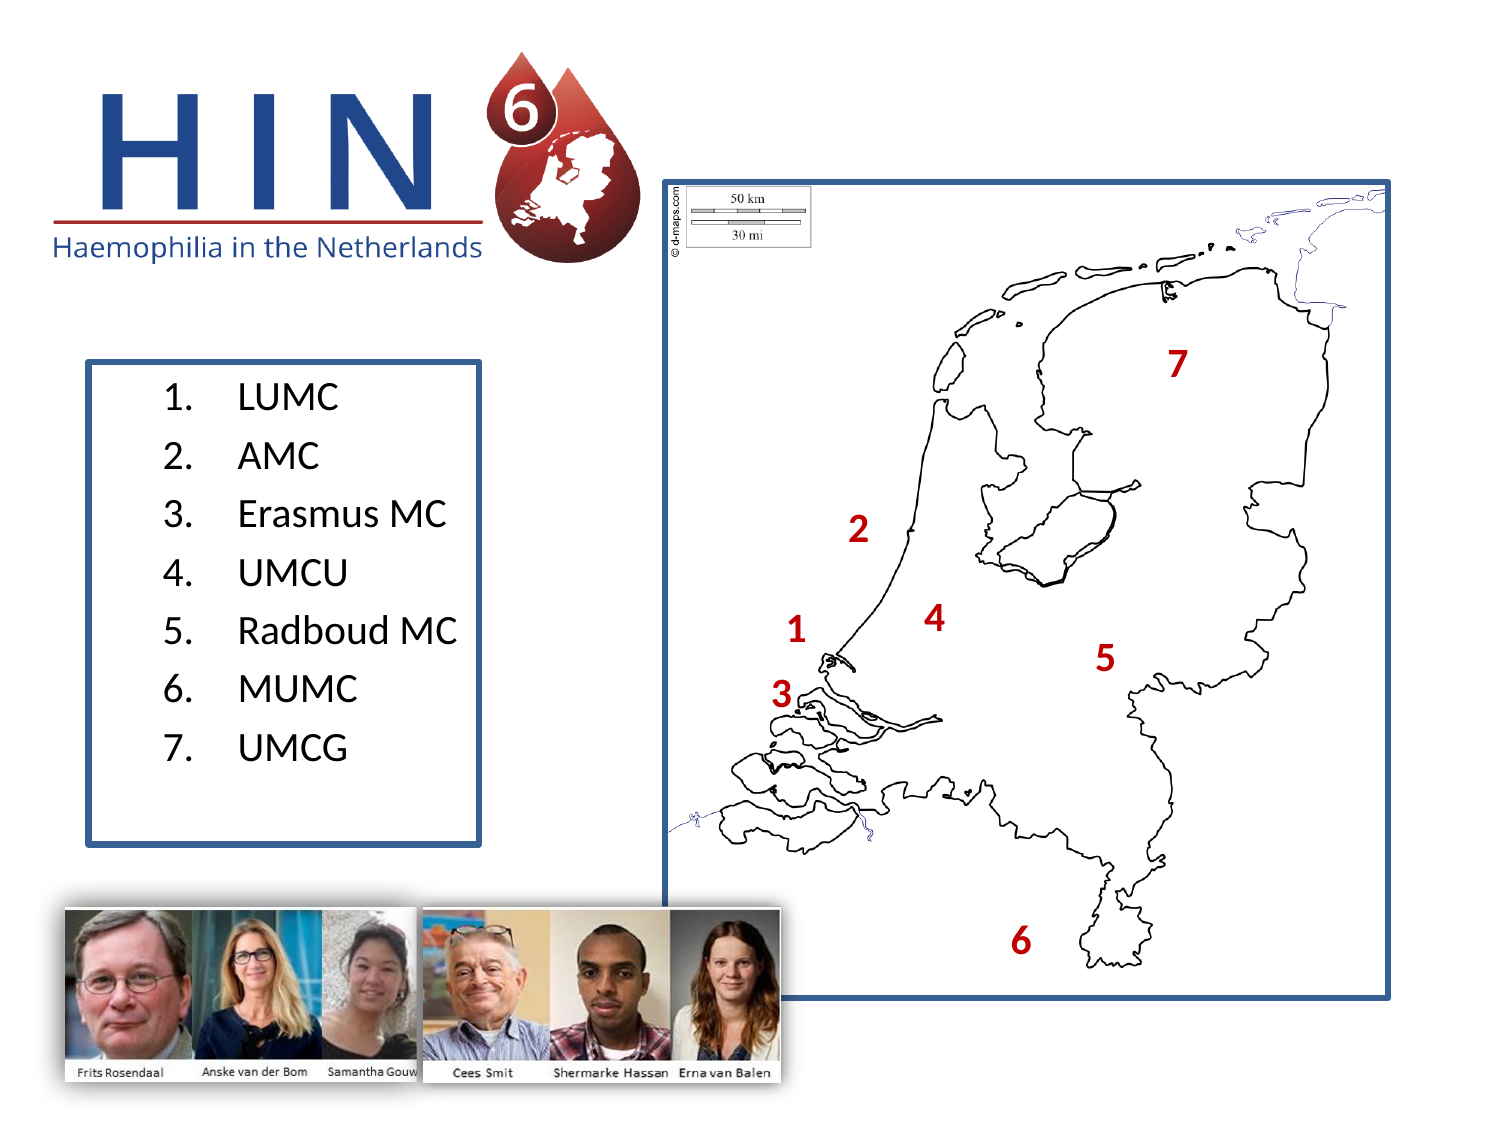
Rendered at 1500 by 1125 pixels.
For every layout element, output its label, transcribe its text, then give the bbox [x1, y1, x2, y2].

picture [64, 184, 1386, 1108]
picture [41, 0, 644, 409]
list LUMC AMC Erasmus MC UMCU Radboud MC MUMC UMCG [88, 418, 480, 845]
